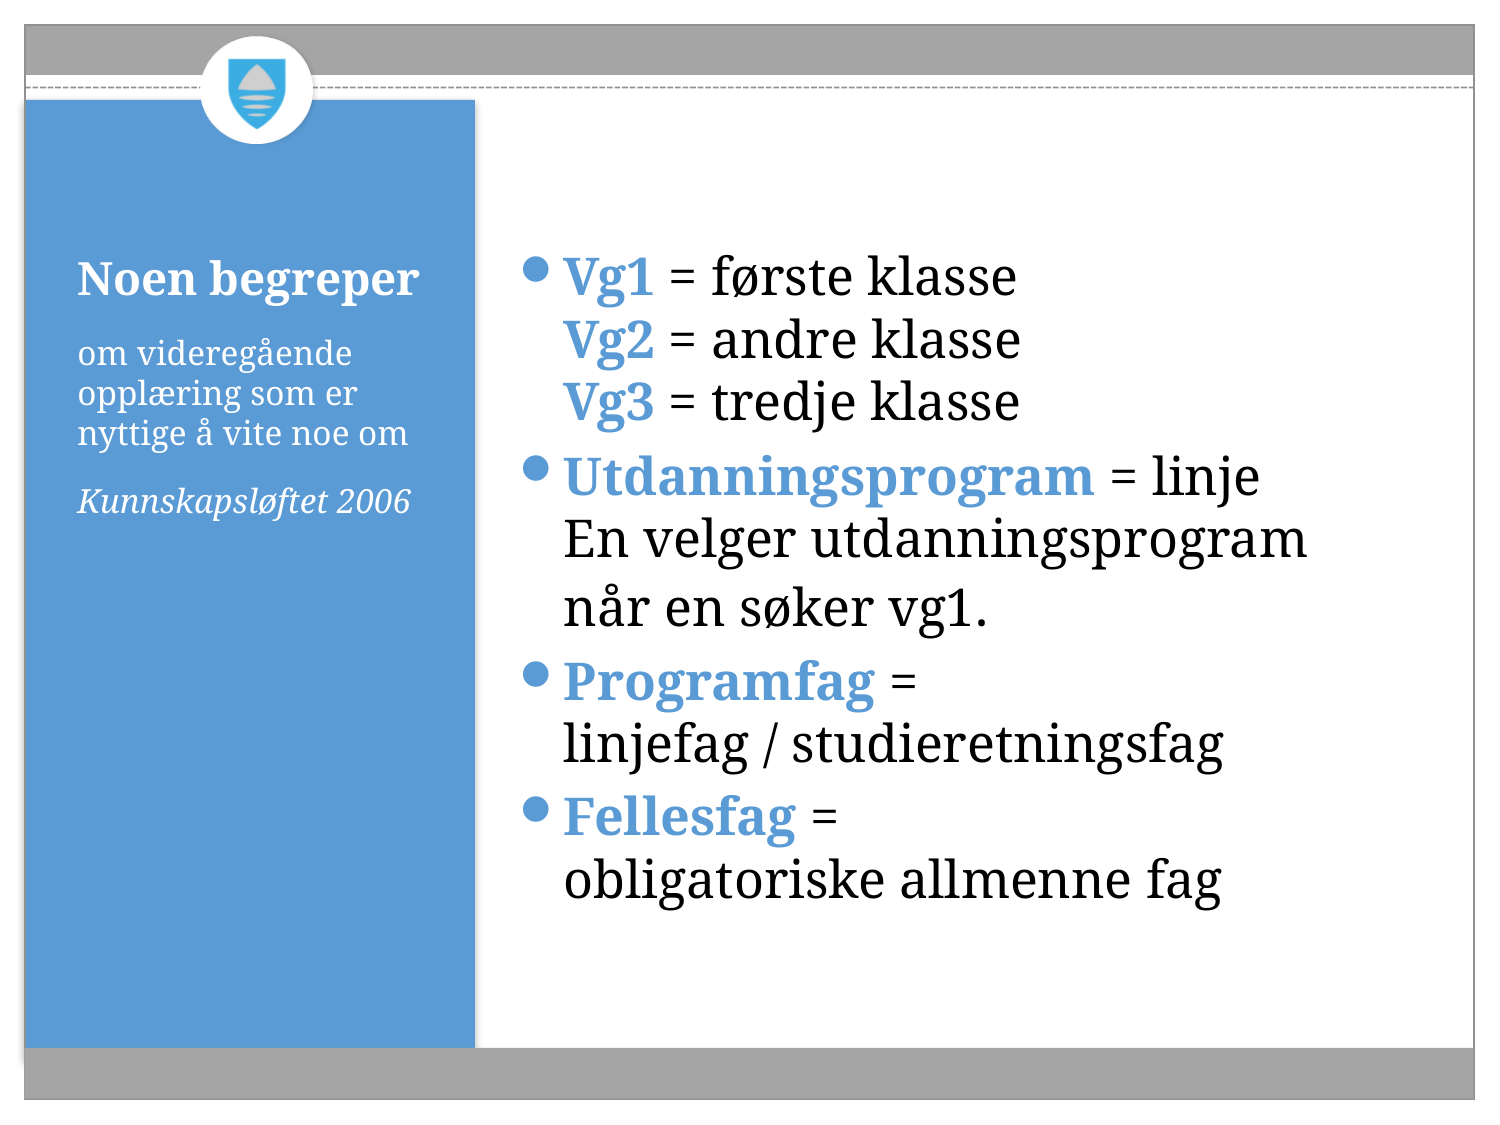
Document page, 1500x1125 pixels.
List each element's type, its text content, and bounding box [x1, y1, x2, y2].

list Vg1 = første klasse Vg2 = andre klasse Vg3 = tredje klasse Utdanningsprogram = linje En velger utdanningsprogram når en søker vg1. Programfag = linjefag / studieretningsfag Fellesfag = obligatoriske allmenne fag [504, 236, 1448, 991]
picture [199, 36, 313, 144]
title Noen begreper [62, 149, 451, 313]
list om videregående opplæring som er nyttige å vite noe om Kunnskapsløftet 2006 [62, 324, 451, 1006]
